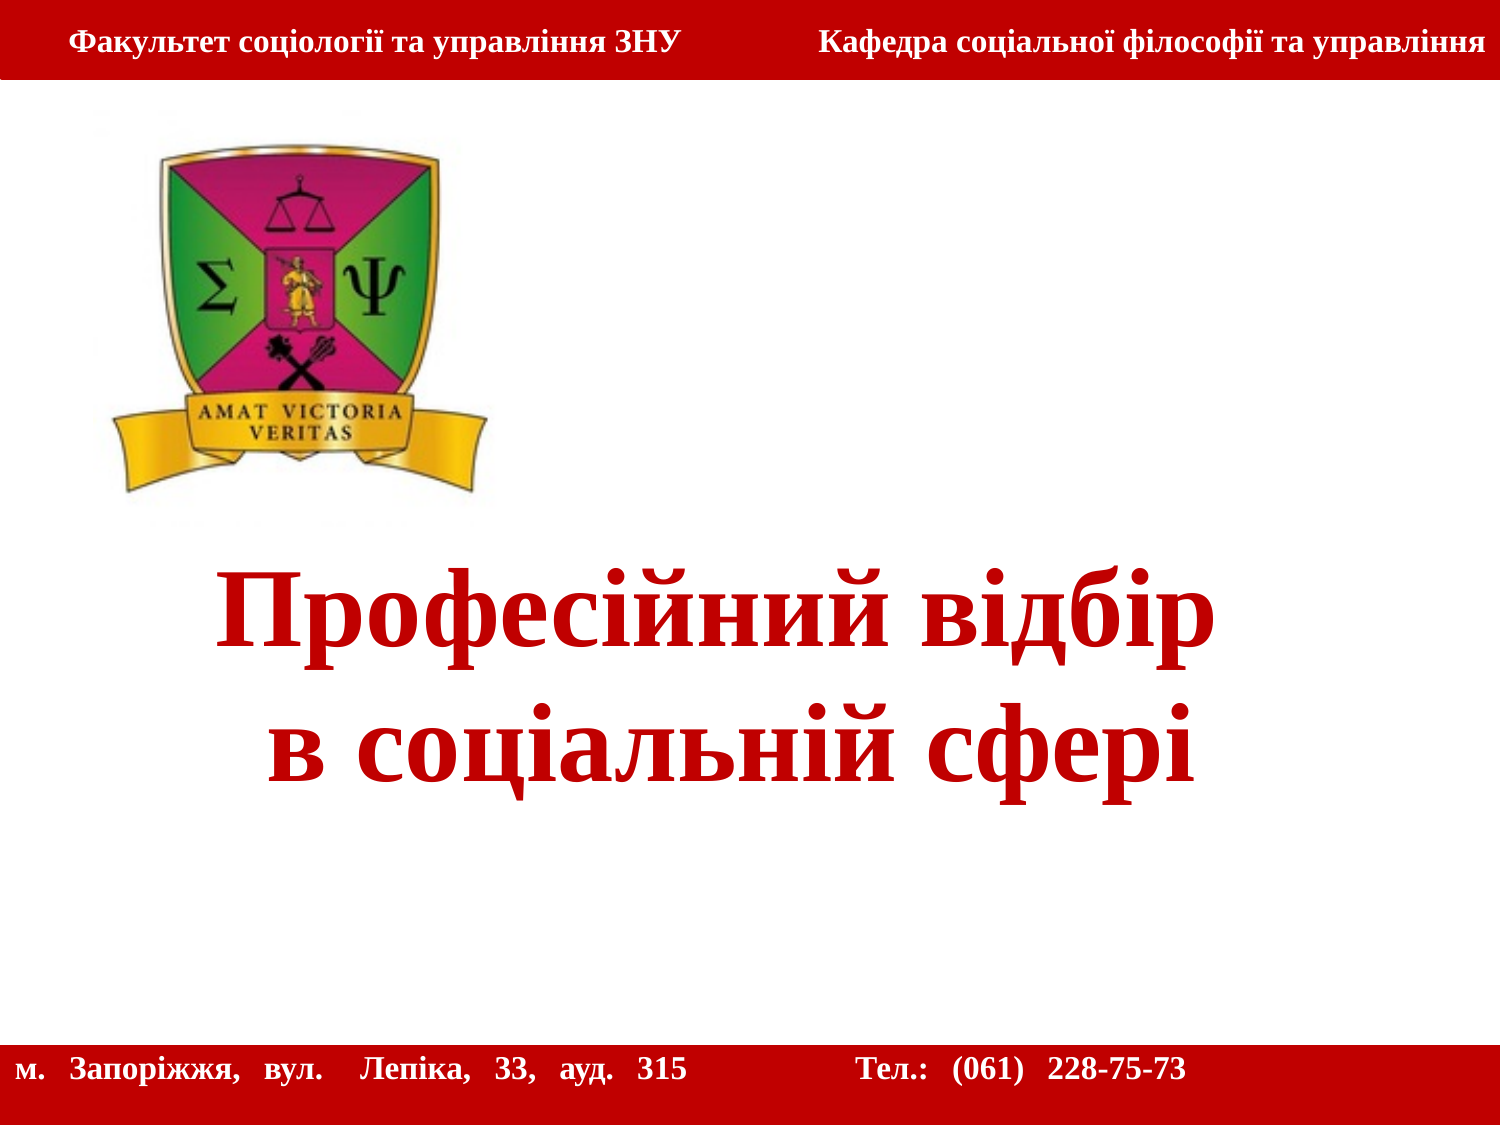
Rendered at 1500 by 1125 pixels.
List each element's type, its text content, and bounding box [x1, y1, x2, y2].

text_box м. Запоріжжя, вул. Лепіка, 33, ауд. 315 Тел.: (061) 228-75-73 [0, 1045, 1500, 1125]
title Професійний відбір в соціальній сфері [93, 515, 1369, 823]
text_box Факультет соціології та управління ЗНУ Кафедра соціальної філософії та управління [0, 0, 1500, 80]
picture [93, 105, 511, 527]
